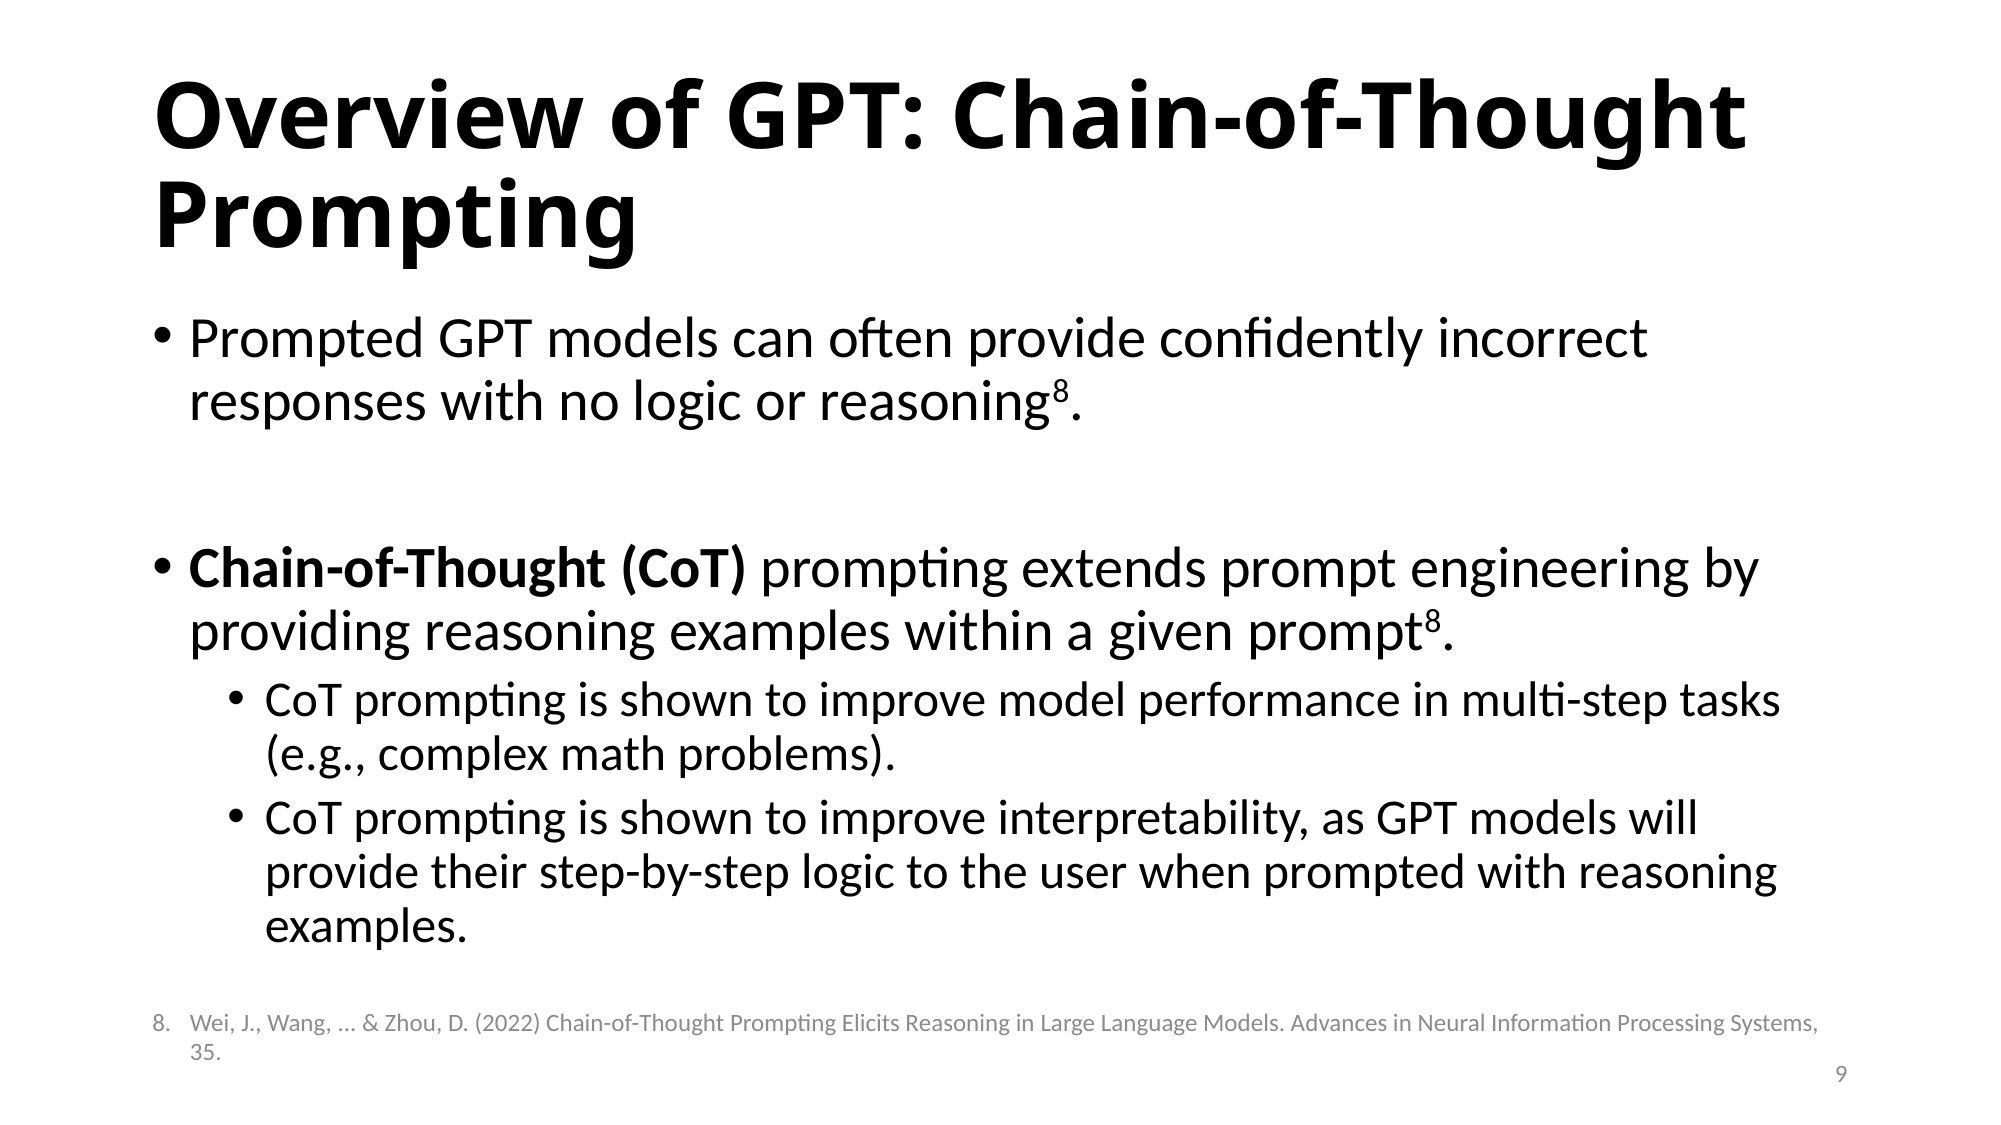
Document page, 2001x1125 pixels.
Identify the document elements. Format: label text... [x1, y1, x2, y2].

title Overview of GPT: Chain-of-Thought Prompting [137, 59, 1883, 278]
slide_number 9 [1412, 1042, 1863, 1103]
list Prompted GPT models can often provide confidently incorrect responses with no logic or reasoning8. Chain-of-Thought (CoT) prompting extends prompt engineering by providing reasoning examples within a given prompt8. CoT prompting is shown to improve model performance in multi-step tasks (e.g., complex math problems). CoT prompting is shown to improve interpretability, as GPT models will provide their step-by-step logic to the user when prompted with reasoning examples. [137, 299, 1863, 1006]
footer Wei, J., Wang, ... & Zhou, D. (2022) Chain-of-Thought Prompting Elicits Reasoning in Large Language Models. Advances in Neural Information Processing Systems, 35. [137, 1006, 1863, 1066]
